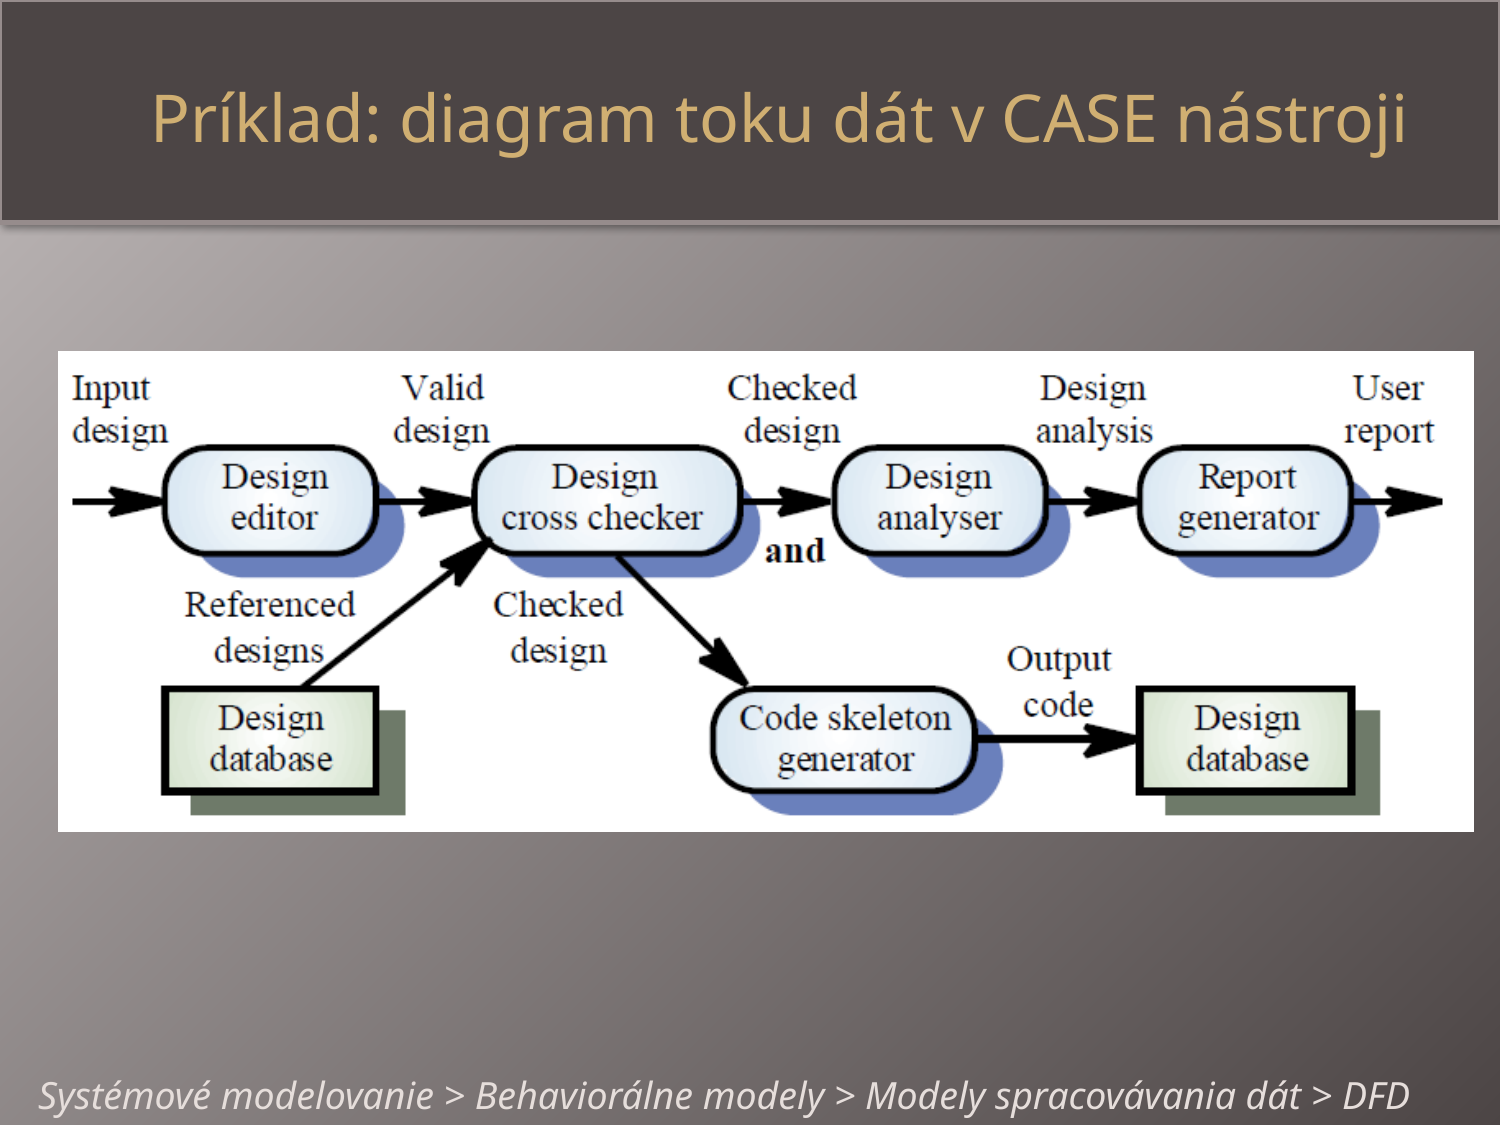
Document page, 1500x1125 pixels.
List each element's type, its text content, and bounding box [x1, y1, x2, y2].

title Príklad: diagram toku dát v CASE nástroji [75, 45, 1425, 188]
picture [58, 351, 1474, 833]
text_box Systémové modelovanie > Behaviorálne modely > Modely spracovávania dát > DFD [23, 1064, 1500, 1125]
